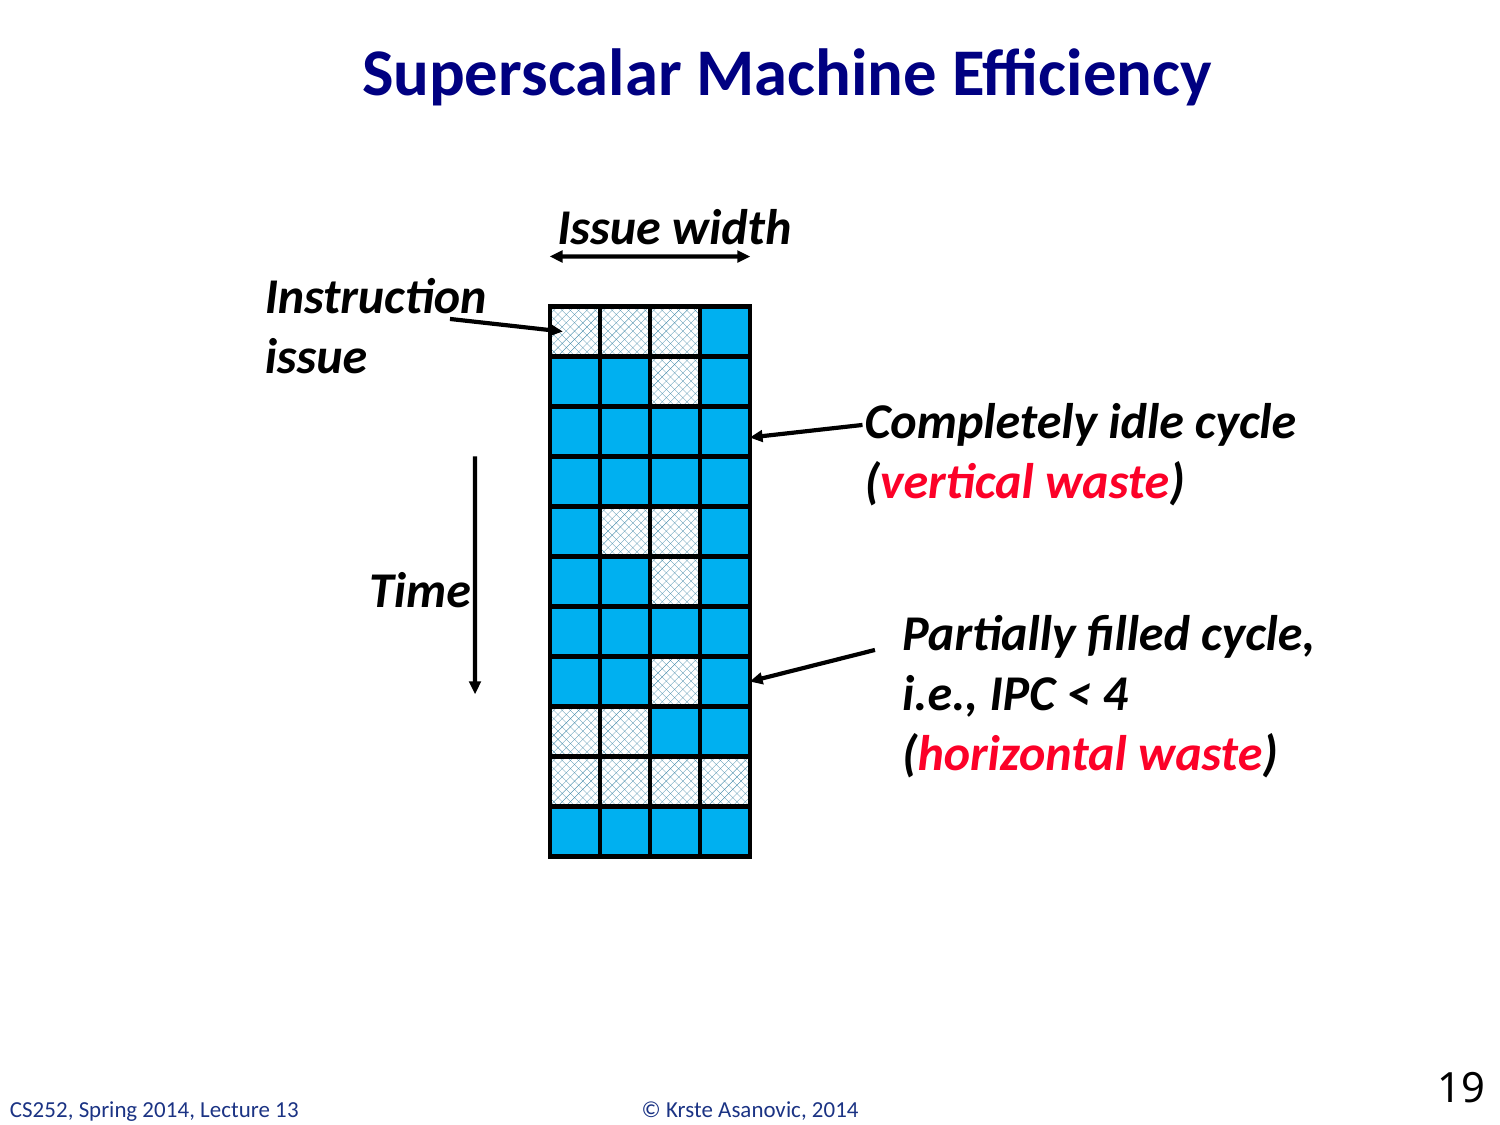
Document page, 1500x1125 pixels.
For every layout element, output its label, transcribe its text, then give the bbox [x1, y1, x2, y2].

title Superscalar Machine Efficiency [199, 12, 1376, 126]
text_box Instruction issue [249, 256, 342, 392]
slide_number 19 [1362, 1085, 1500, 1125]
text_box Completely idle cycle (vertical waste) [849, 380, 1450, 516]
text_box Partially filled cycle, i.e., IPC < 4 (horizontal waste) [887, 593, 1400, 789]
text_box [347, 187, 815, 857]
